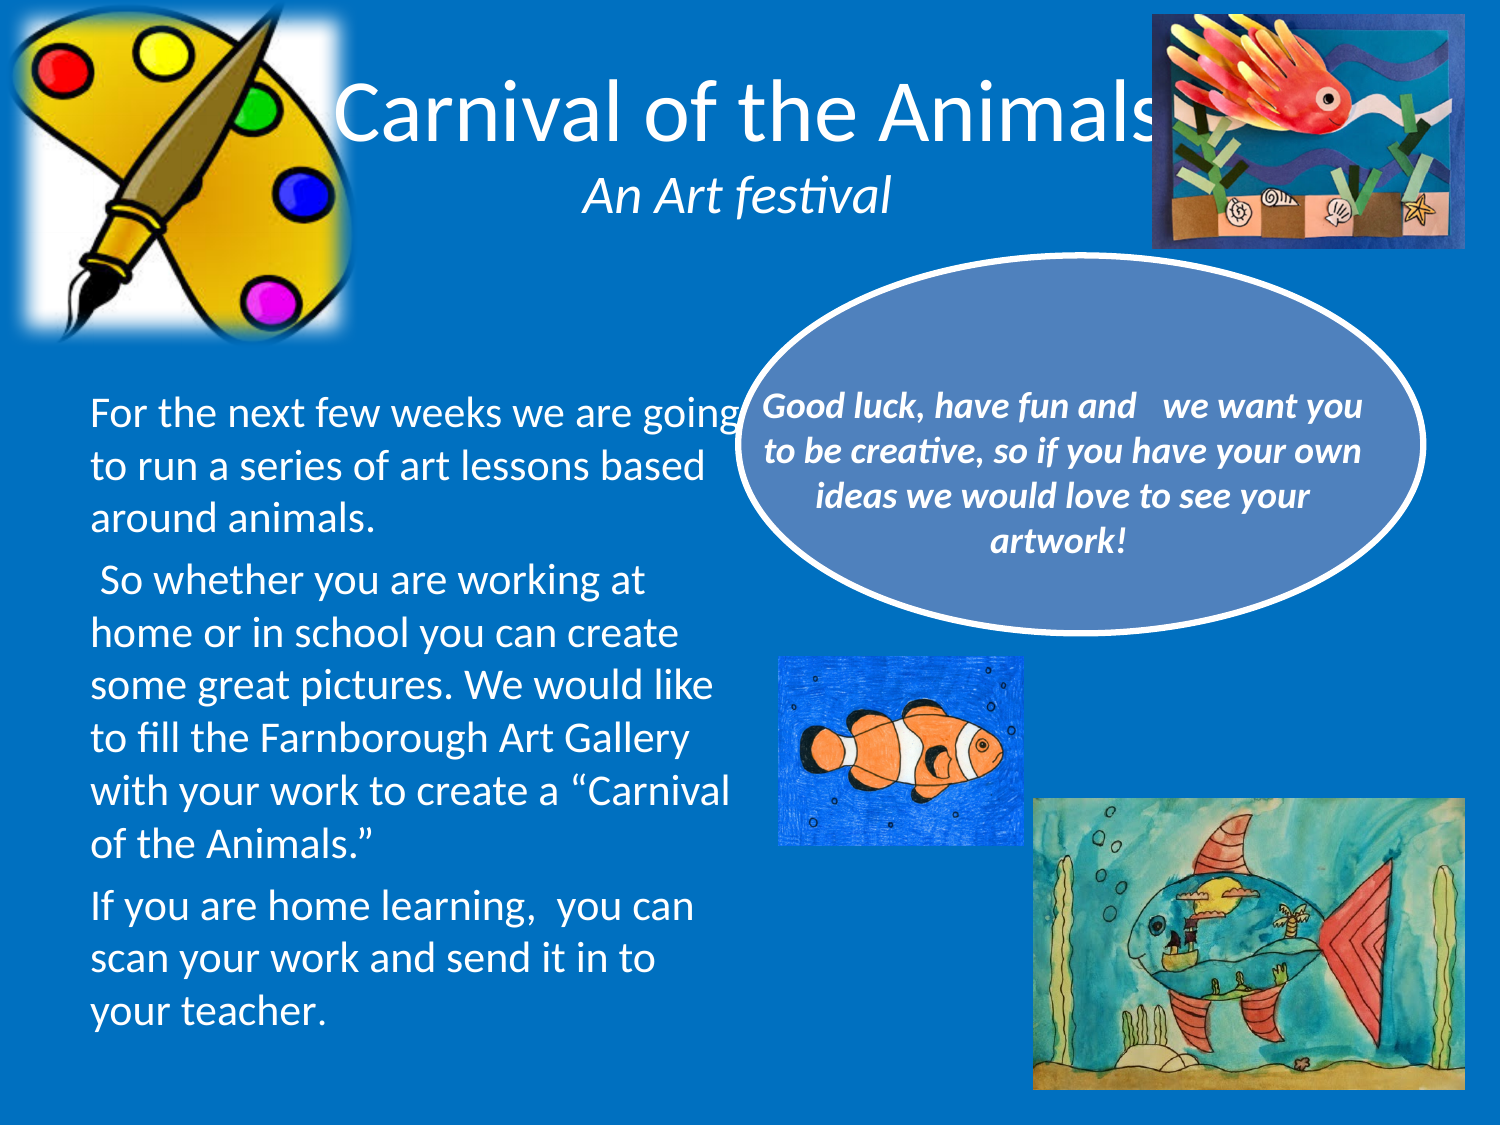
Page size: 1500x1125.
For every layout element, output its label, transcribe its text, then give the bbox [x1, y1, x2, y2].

picture [1033, 798, 1465, 1090]
text_box [760, 253, 1426, 531]
text_box [819, 569, 1343, 636]
picture [1151, 14, 1465, 250]
list For the next few weeks we are going to run a series of art lessons based around animals. So whether you are working at home or in school you can create some great pictures. We would like to fill the Farnborough Art Gallery with your work to create a “Carnival of the Animals.” If you are home learning, you can scan your work and send it in to your teacher. [75, 262, 762, 1047]
picture [4, 0, 359, 349]
title Carnival of the Animals An Art festival [364, 45, 1146, 233]
picture [778, 656, 1024, 847]
text_box Good luck, have fun and we want you to be creative, so if you have your own ideas we would love to see your artwork! [738, 373, 1388, 569]
